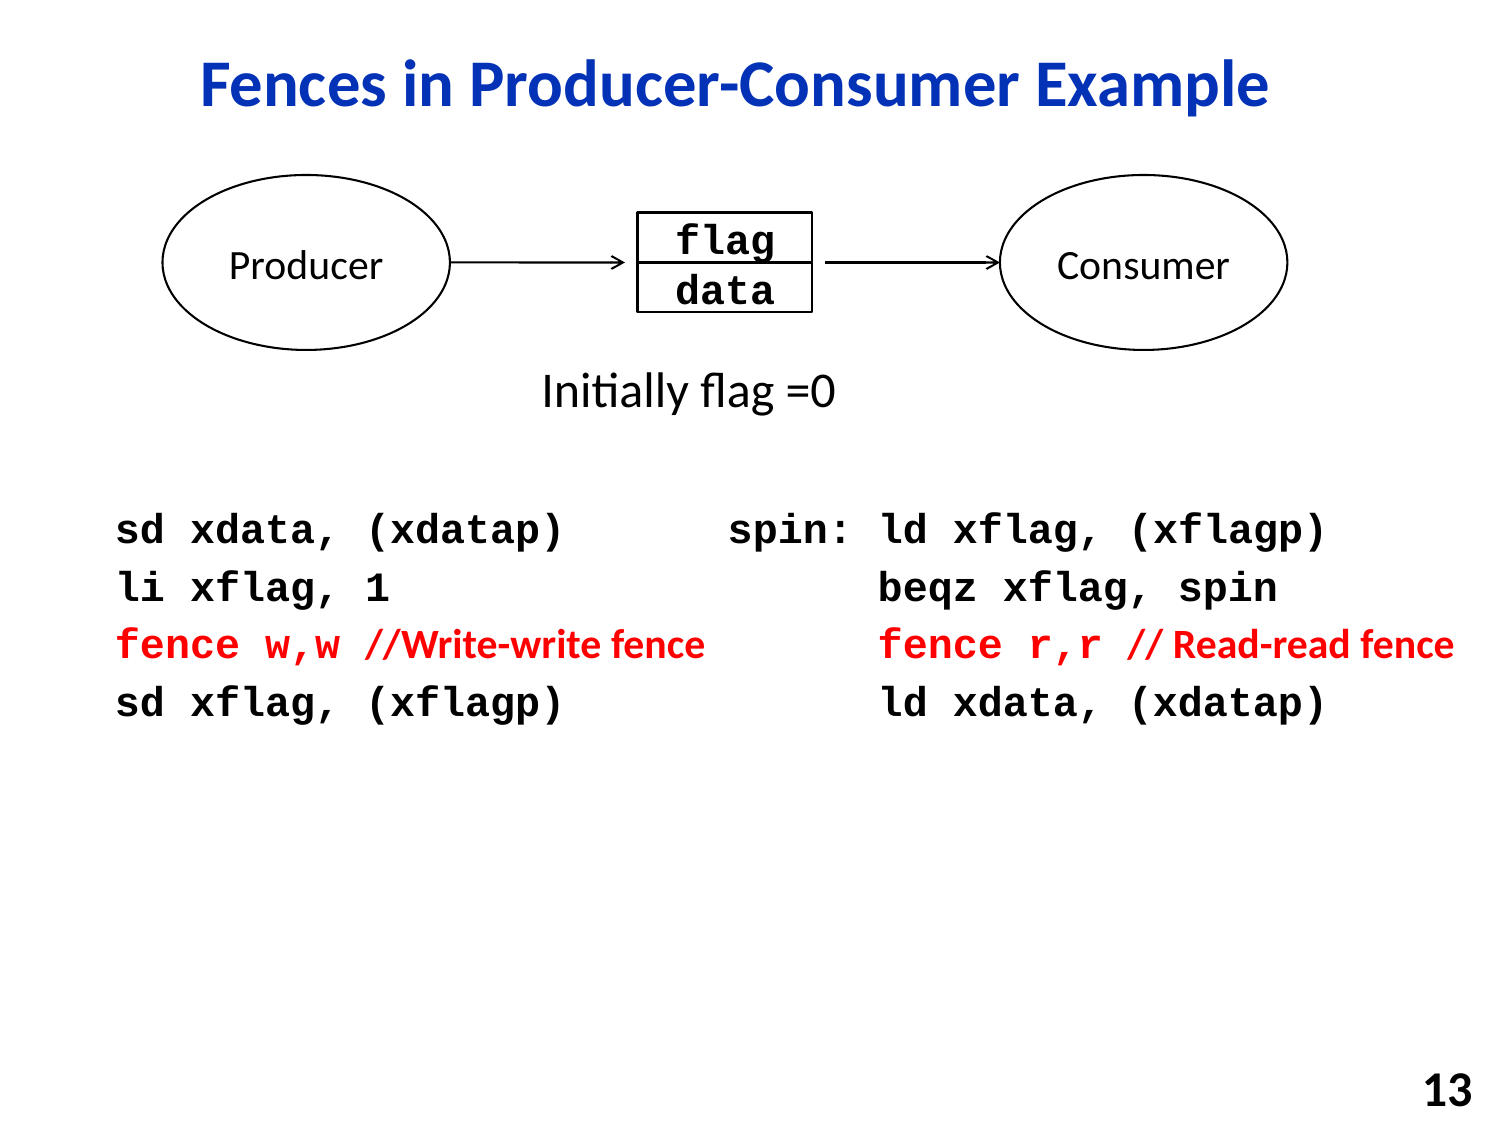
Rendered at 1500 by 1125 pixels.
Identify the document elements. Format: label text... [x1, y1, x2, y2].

text_box Producer [162, 174, 450, 350]
list spin: ld xflag, (xflagp) beqz xflag, spin fence r,r // Read-read fence ld xdata, (xdatap) [712, 499, 1476, 1005]
text_box flag [637, 212, 813, 263]
list sd xdata, (xdatap) li xflag, 1 fence w,w //Write-write fence sd xflag, (xflagp) [99, 499, 712, 1005]
title Fences in Producer-Consumer Example [137, 24, 1335, 147]
text_box data [637, 263, 813, 313]
text_box Initially flag =0 [526, 349, 851, 425]
text_box Consumer [999, 174, 1288, 350]
slide_number 13 [1174, 1062, 1488, 1111]
